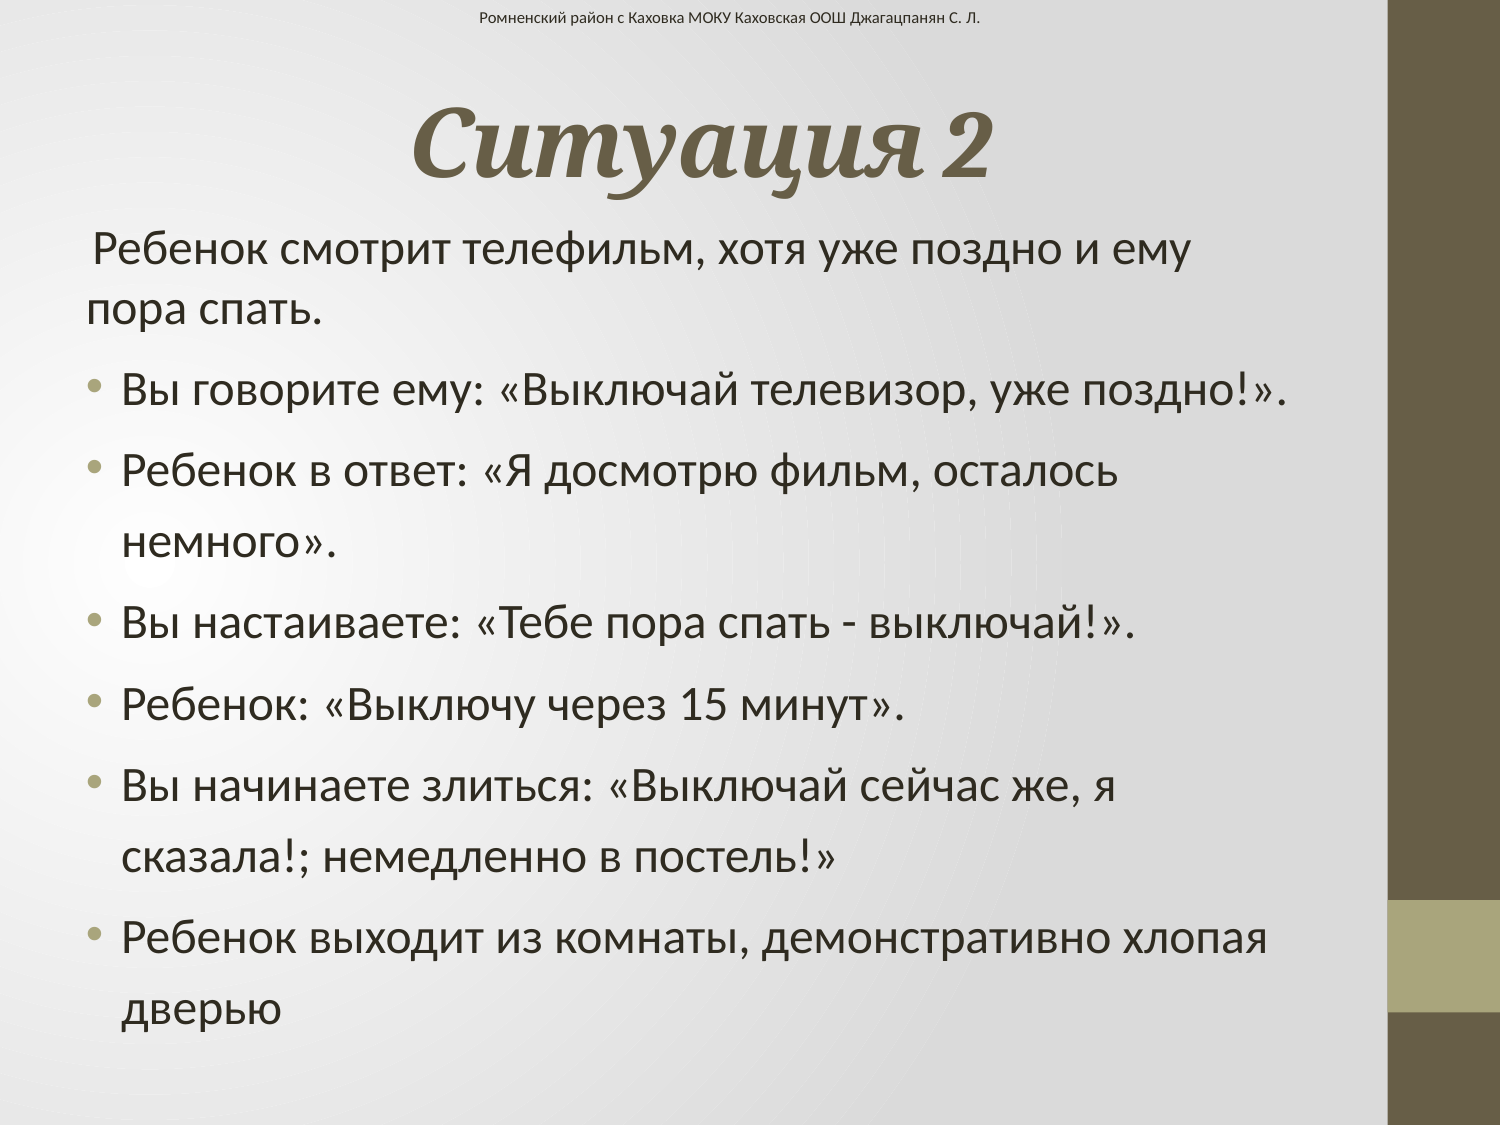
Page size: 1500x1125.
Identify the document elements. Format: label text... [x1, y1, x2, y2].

text_box Ромненский район с Каховка МОКУ Каховская ООШ Джагацпанян С. Л. [222, 0, 1243, 35]
title Ситуация 2 [75, 45, 1325, 233]
list Ребенок смотрит телефильм, хотя уже поздно и ему пора спать. Вы говорите ему: «Выключай телевизор, уже поздно!». Ребенок в ответ: «Я досмотрю фильм, осталось немного». Вы настаиваете: «Тебе пора спать - выключай!». Ребенок: «Выключу через 15 минут». Вы начинаете злиться: «Выключай сейчас же, я сказала!; немедленно в постель!» Ребенок выходит из комнаты, демонстративно хлопая дверью [53, 208, 1315, 1059]
